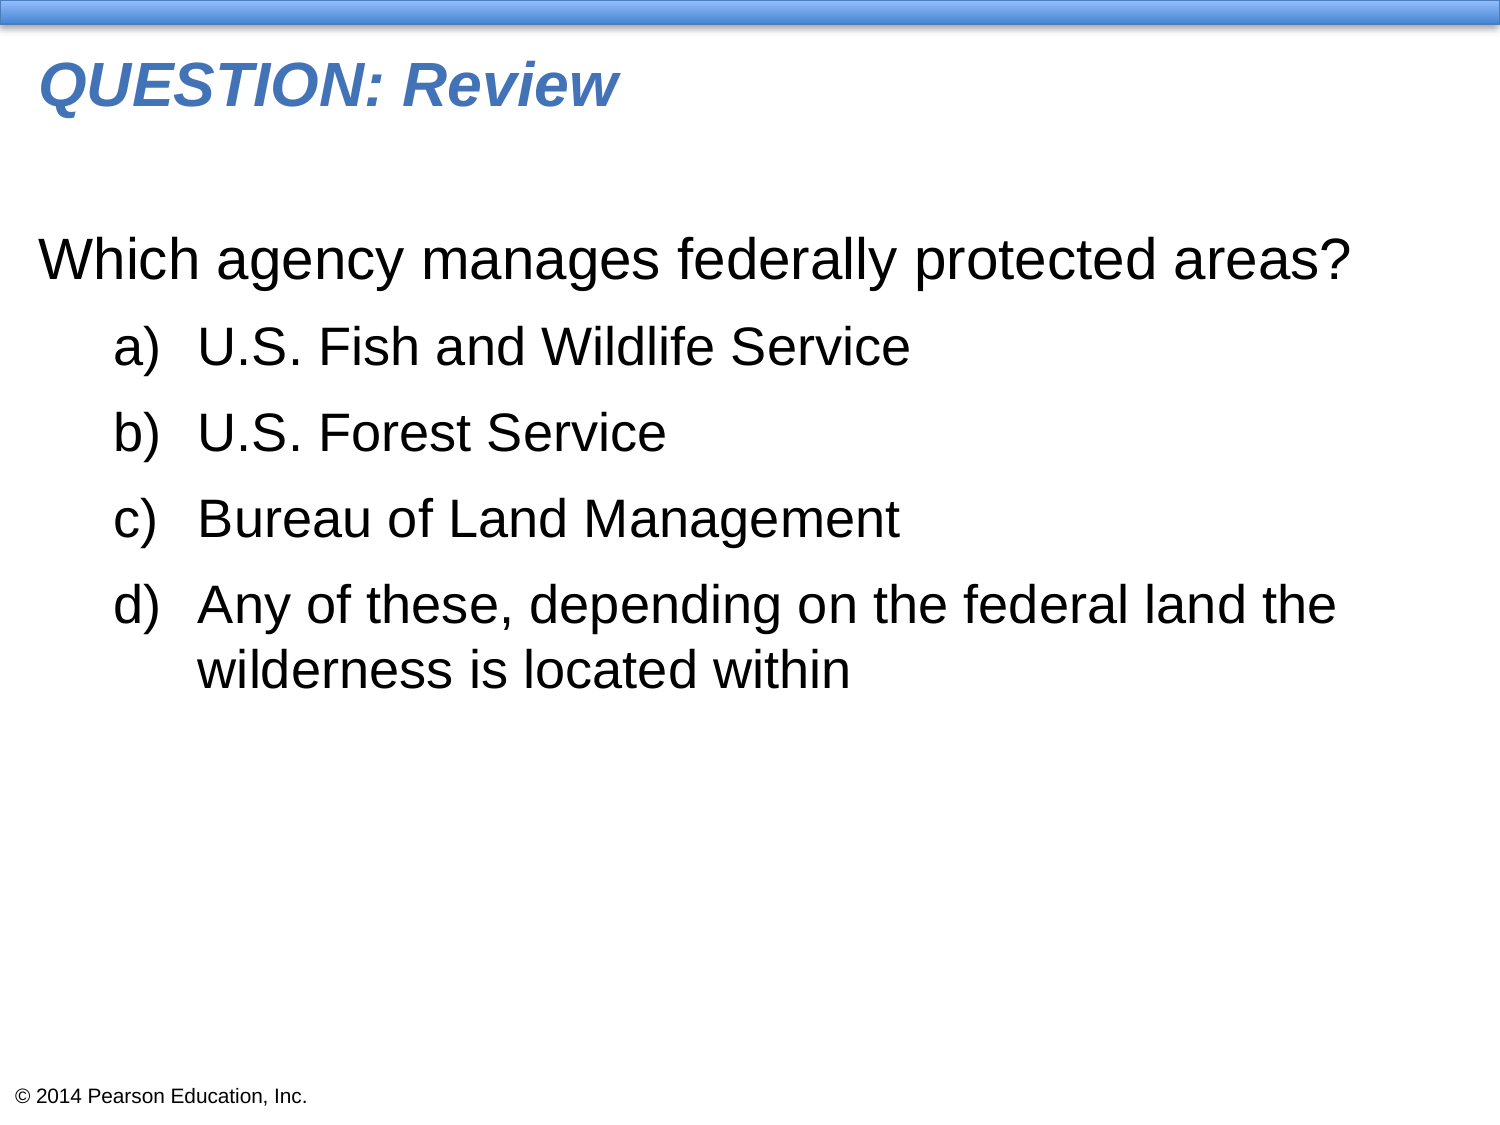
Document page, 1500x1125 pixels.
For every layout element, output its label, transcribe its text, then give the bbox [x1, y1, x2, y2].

title QUESTION: Review [23, 36, 1476, 213]
list Which agency manages federally protected areas? U.S. Fish and Wildlife Service U.S. Forest Service Bureau of Land Management Any of these, depending on the federal land the wilderness is located within [23, 213, 1476, 1005]
